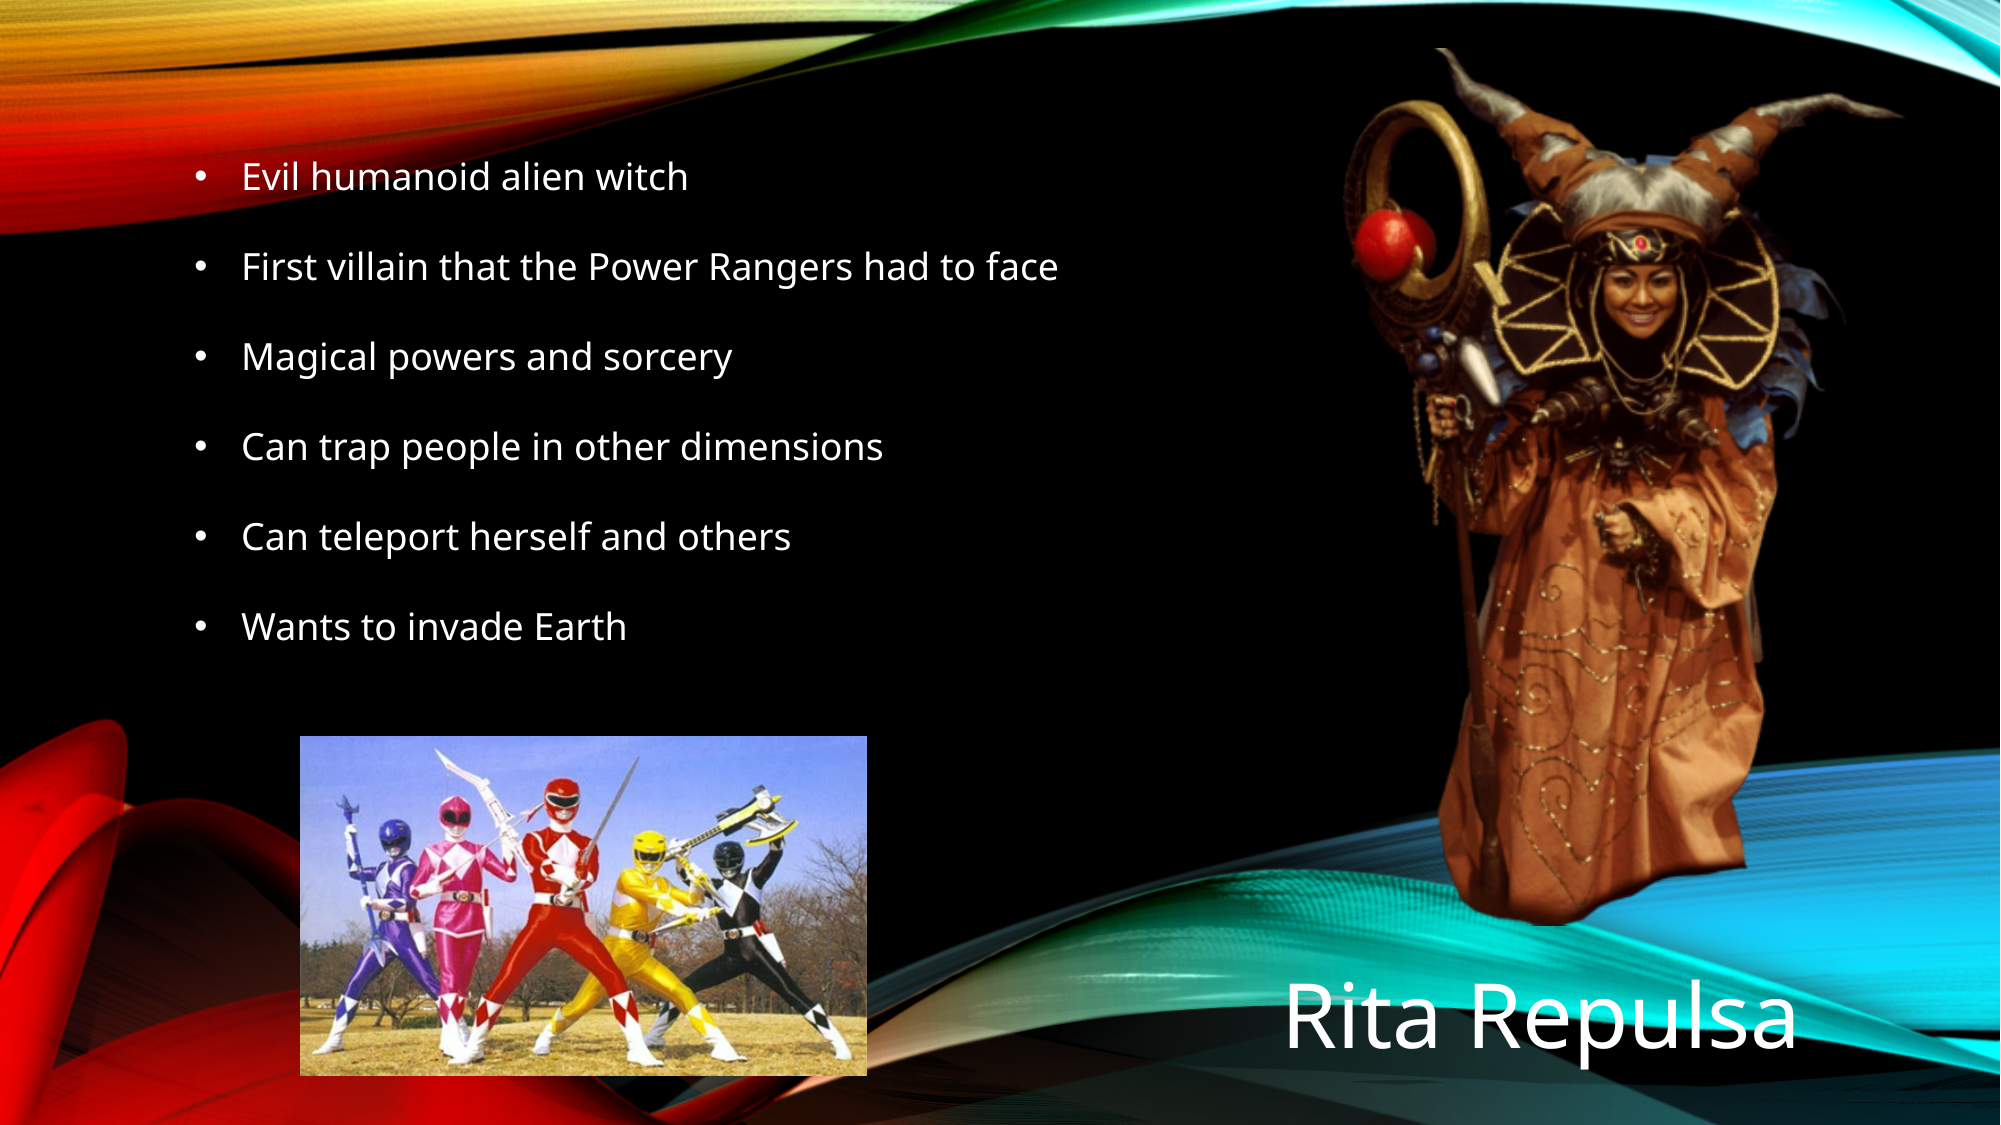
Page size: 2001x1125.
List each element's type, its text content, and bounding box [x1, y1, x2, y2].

picture [0, 0, 2000, 1125]
subtitle Rita Repulsa [1266, 963, 1923, 1076]
text_box Evil humanoid alien witch First villain that the Power Rangers had to face Magical powers and sorcery Can trap people in other dimensions Can teleport herself and others Wants to invade Earth [179, 145, 1120, 656]
